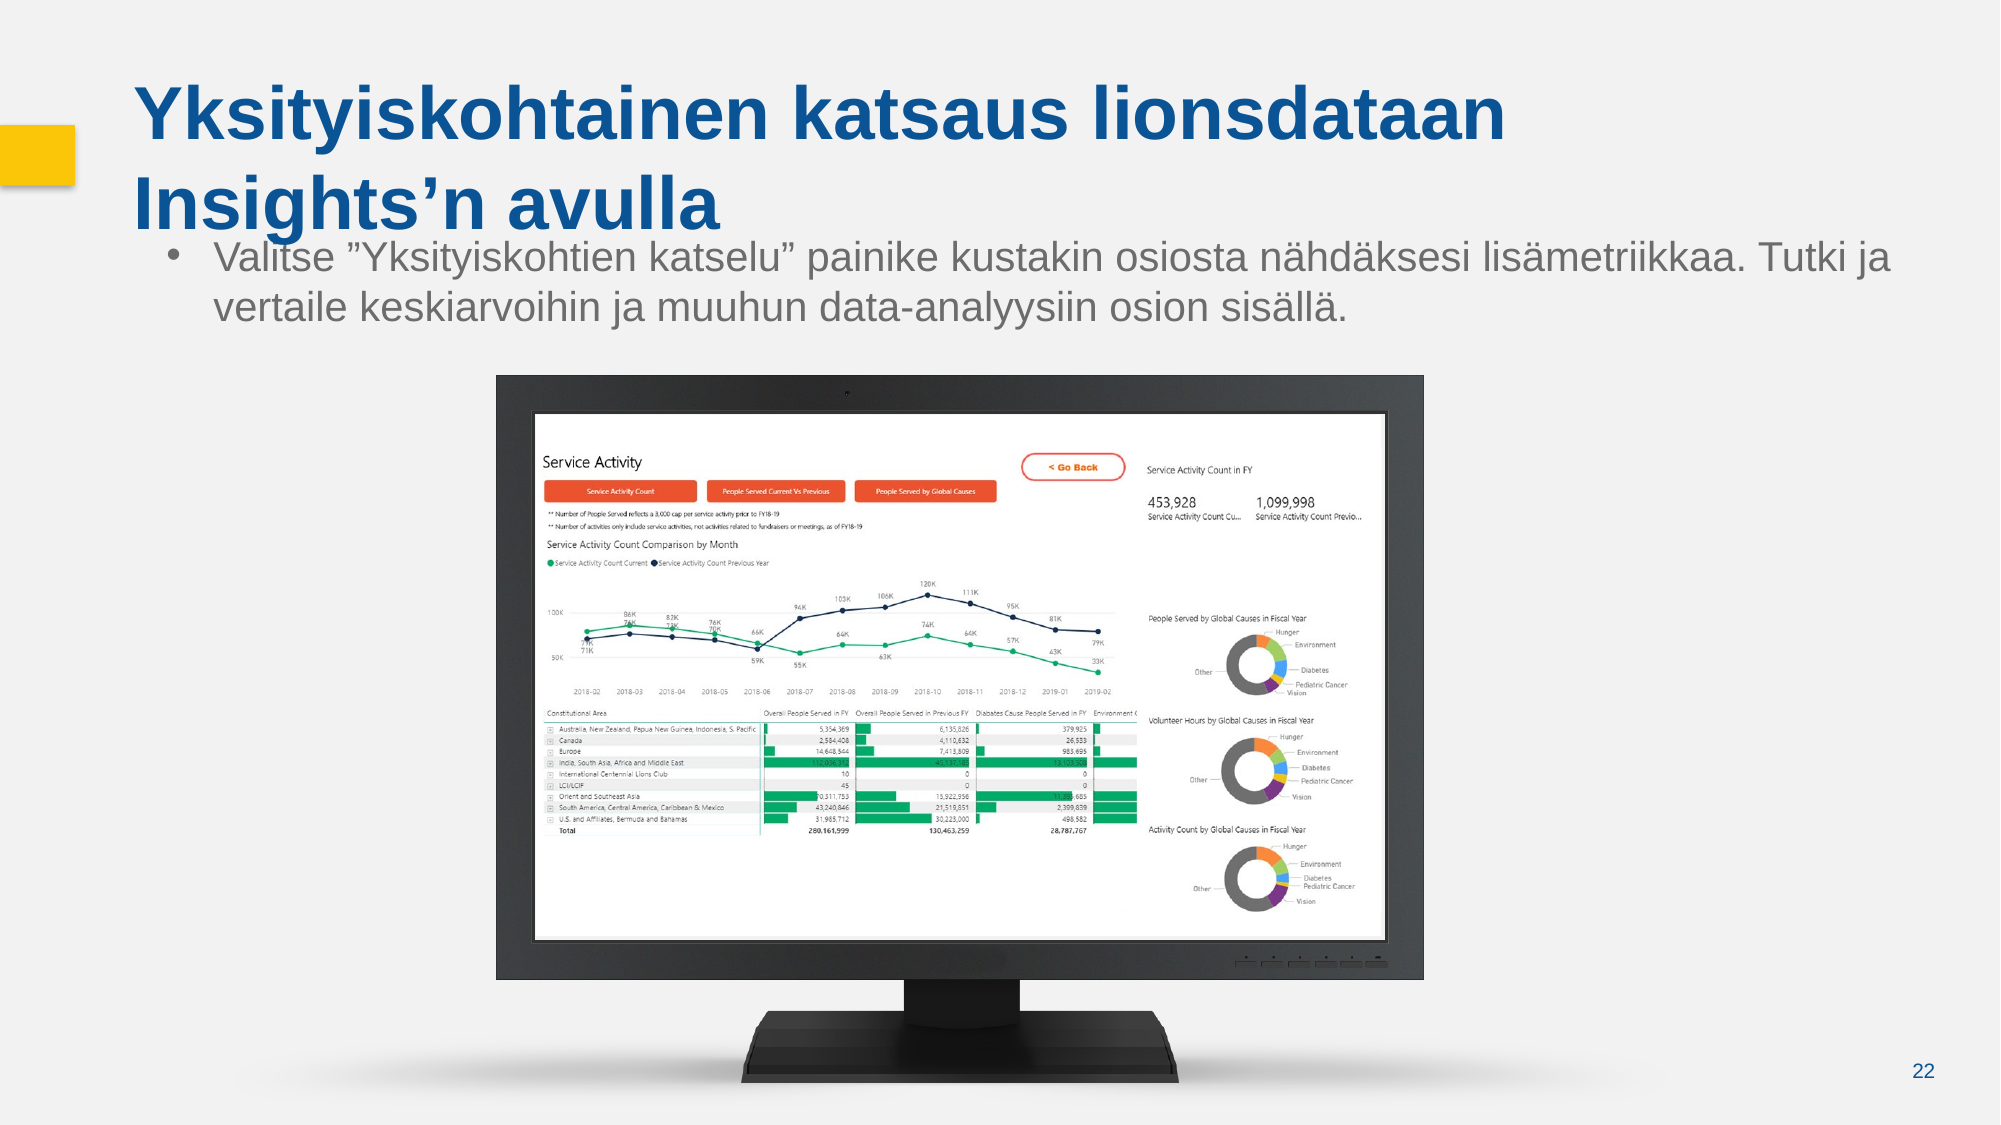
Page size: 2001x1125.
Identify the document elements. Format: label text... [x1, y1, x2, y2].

text_box Valitse ”Yksityiskohtien katselu” painike kustakin osiosta nähdäksesi lisämetriikkaa. Tutki ja vertaile keskiarvoihin ja muuhun data-analyysiin osion sisällä. [151, 222, 1938, 338]
text_box Yksityiskohtainen katsaus lionsdataan Insights’n avulla [118, 170, 1644, 244]
picture [183, 329, 1736, 1125]
